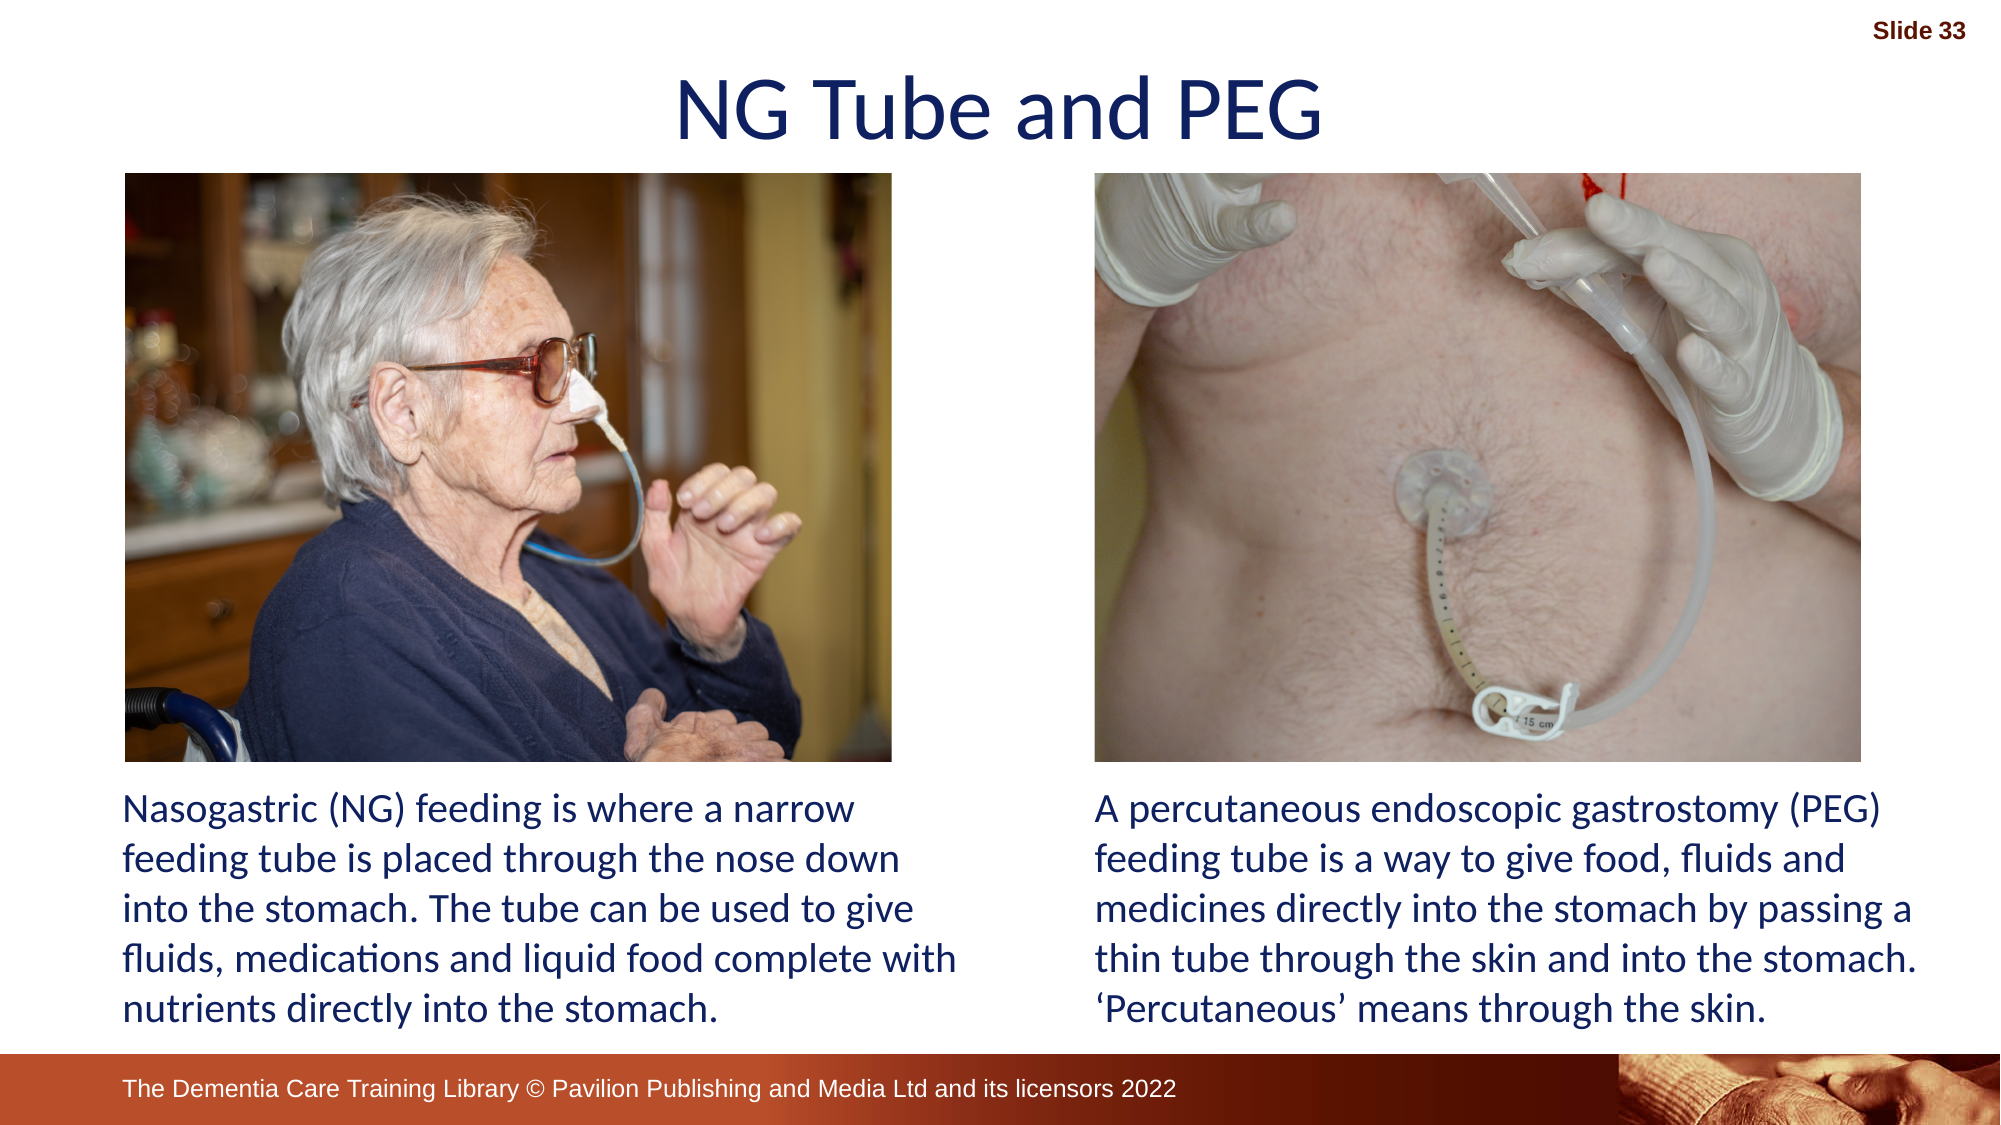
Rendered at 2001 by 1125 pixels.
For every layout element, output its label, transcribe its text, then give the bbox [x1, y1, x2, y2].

text_box Nasogastric (NG) feeding is where a narrow feeding tube is placed through the nose down into the stomach. The tube can be used to give fluids, medications and liquid food complete with nutrients directly into the stomach. [107, 773, 973, 1038]
picture [0, 1054, 2000, 1125]
picture [125, 173, 892, 762]
picture [1094, 173, 1861, 762]
text_box A percutaneous endoscopic gastrostomy (PEG) feeding tube is a way to give food, fluids and medicines directly into the stomach by passing a thin tube through the skin and into the stomach. ‘Percutaneous’ means through the skin. [1079, 773, 1945, 1038]
text_box NG Tube and PEG [17, 40, 1983, 166]
slide_number Slide 33 [1790, 0, 1982, 60]
